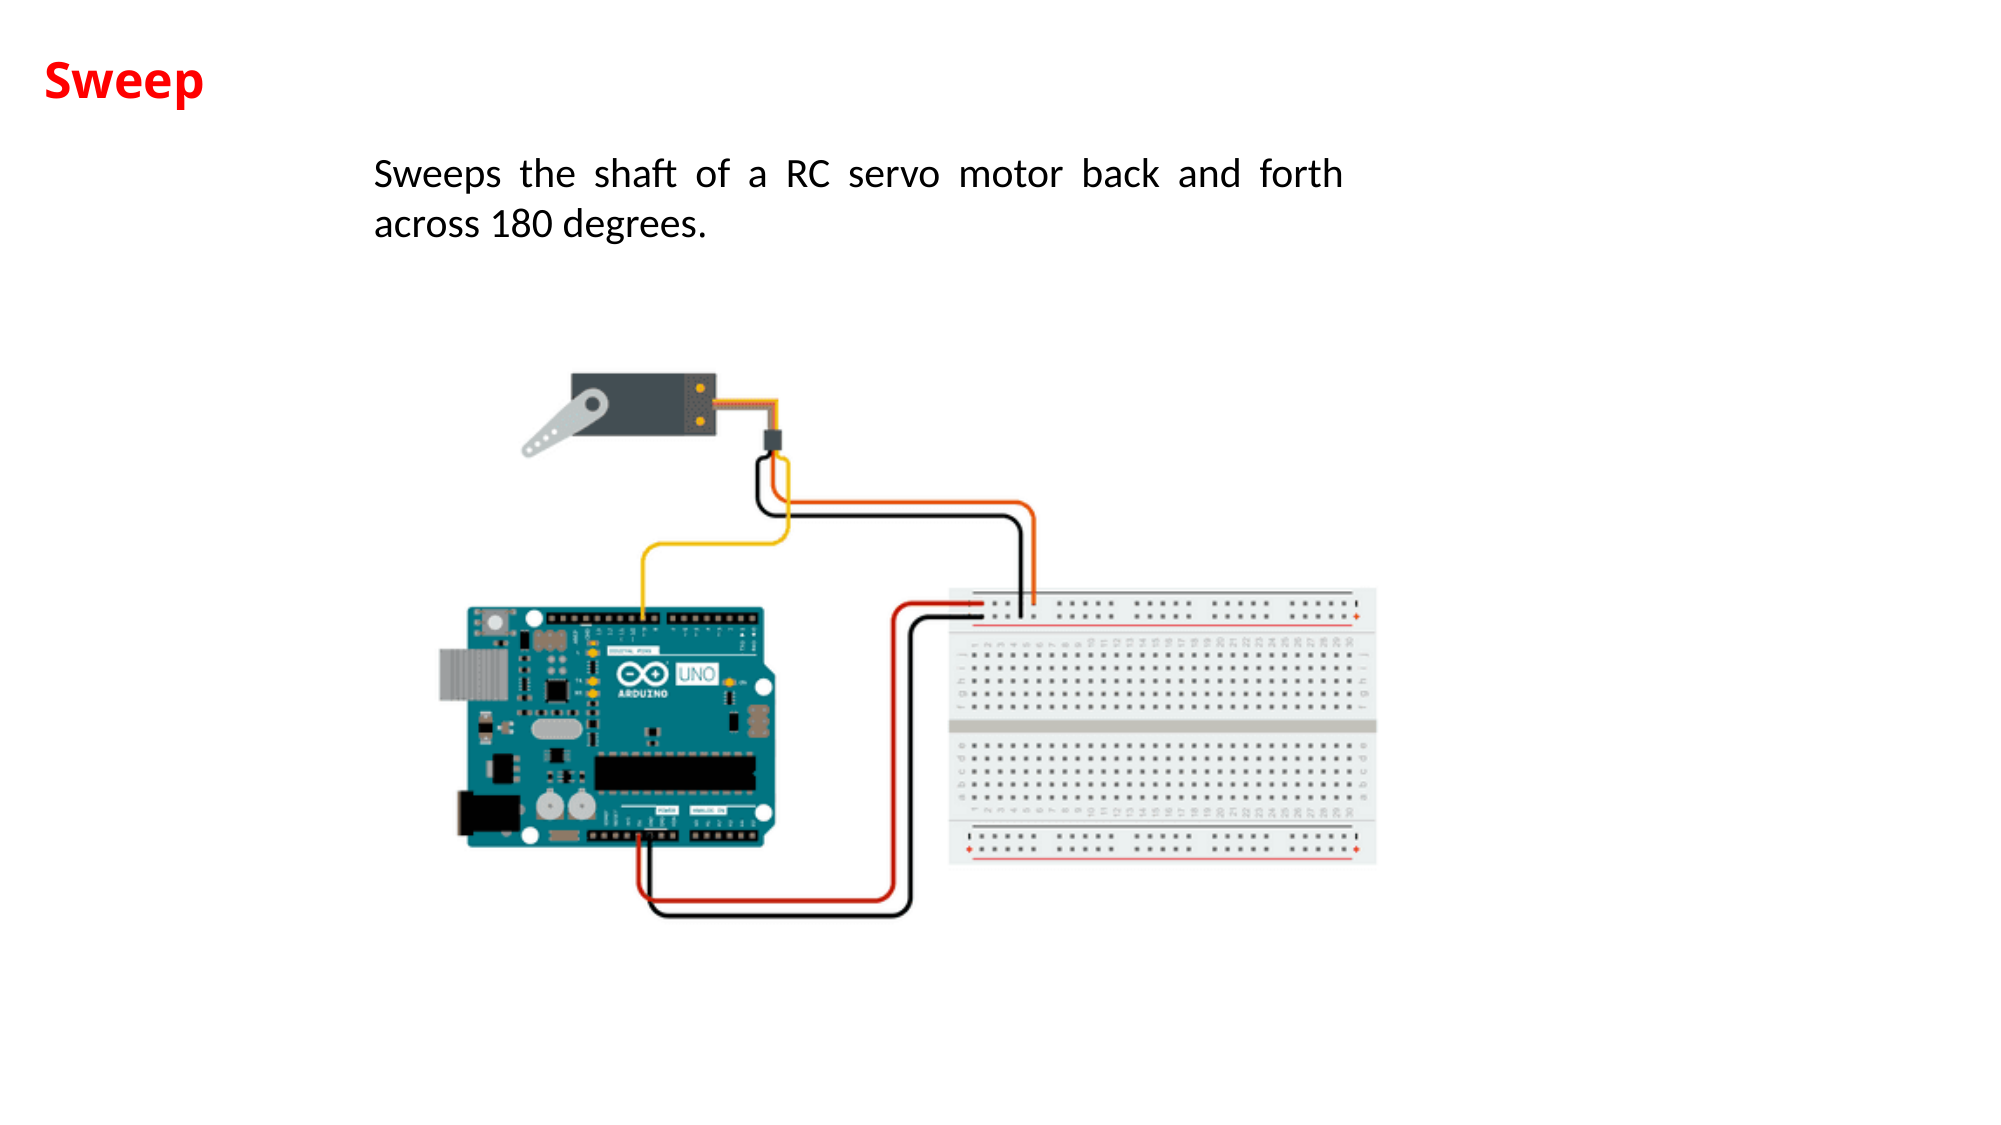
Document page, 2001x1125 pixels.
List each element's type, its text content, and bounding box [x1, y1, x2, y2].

text_box Sweeps the shaft of a RC servo motor back and forth across 180 degrees. [359, 138, 1360, 253]
text_box Sweep [29, 41, 220, 117]
picture [329, 332, 1462, 970]
